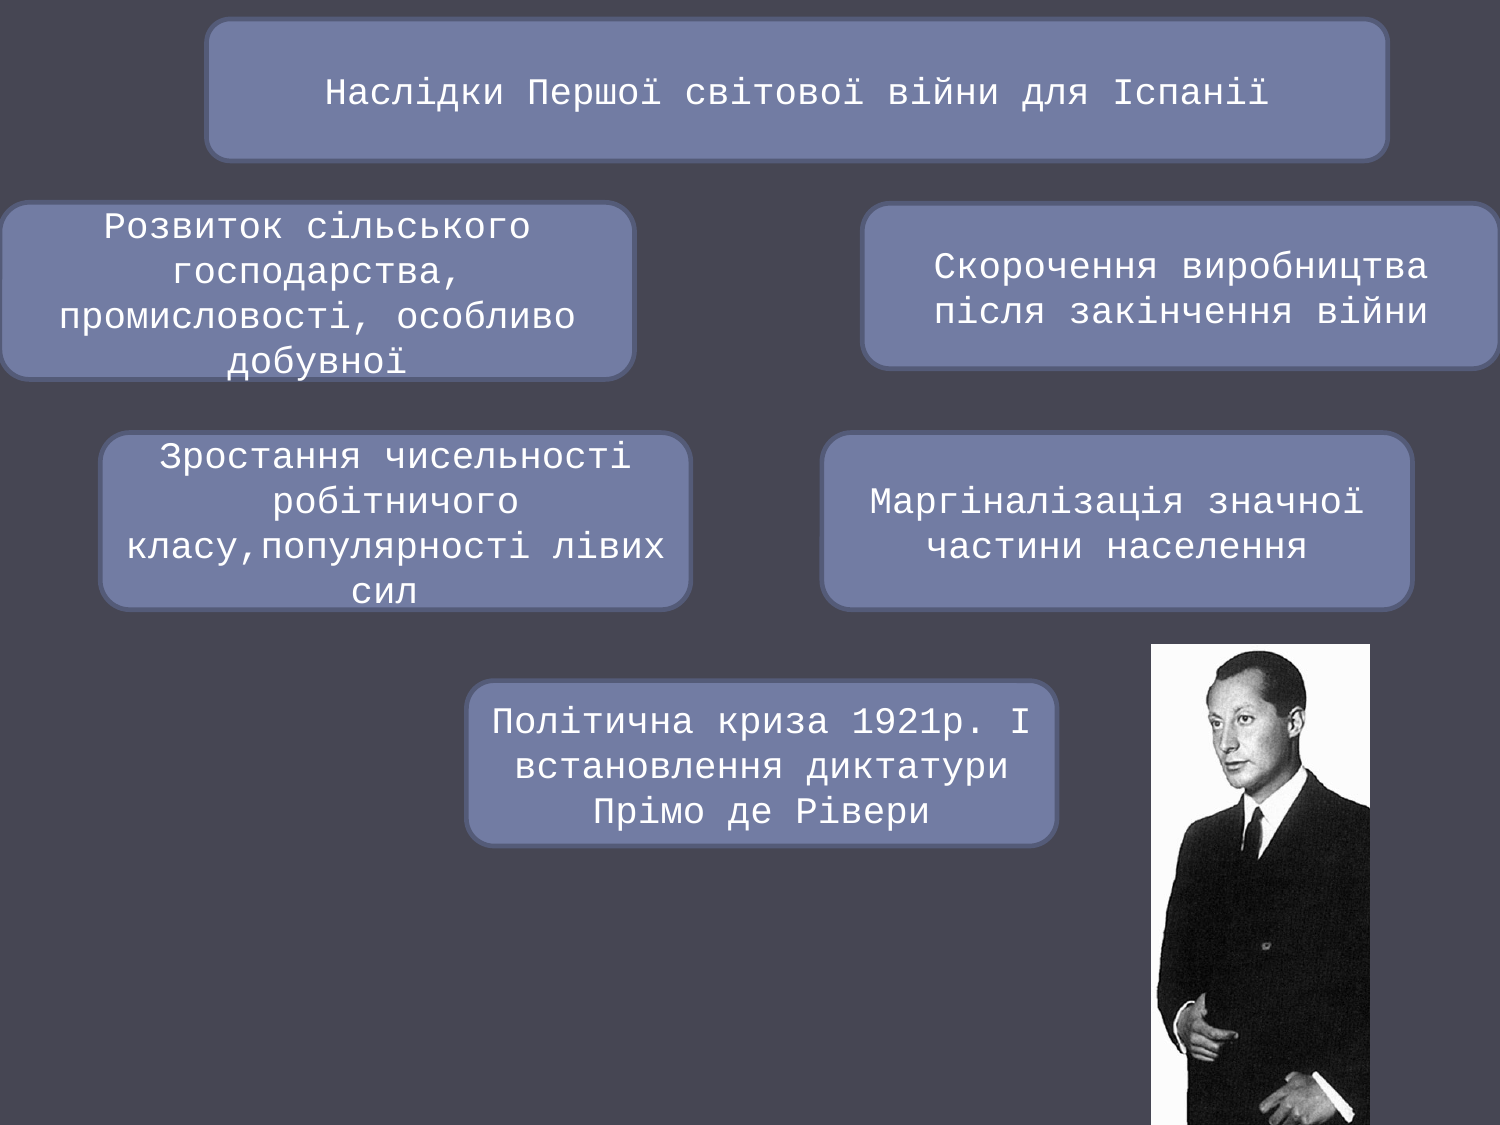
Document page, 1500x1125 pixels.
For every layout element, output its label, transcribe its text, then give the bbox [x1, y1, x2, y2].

text_box Наслідки Першої світової війни для Іспанії [204, 16, 1391, 164]
text_box Розвиток сільського господарства, промисловості, особливо добувної [0, 199, 637, 382]
text_box Зростання чисельності робітничого класу,популярності лівих сил [97, 430, 694, 613]
picture [1151, 643, 1371, 1125]
text_box Скорочення виробництва після закінчення війни [859, 200, 1500, 372]
text_box Політична криза 1921р. І встановлення диктатури Прімо де Рівери [464, 678, 1060, 849]
text_box Маргіналізація значної частини населення [819, 430, 1415, 613]
